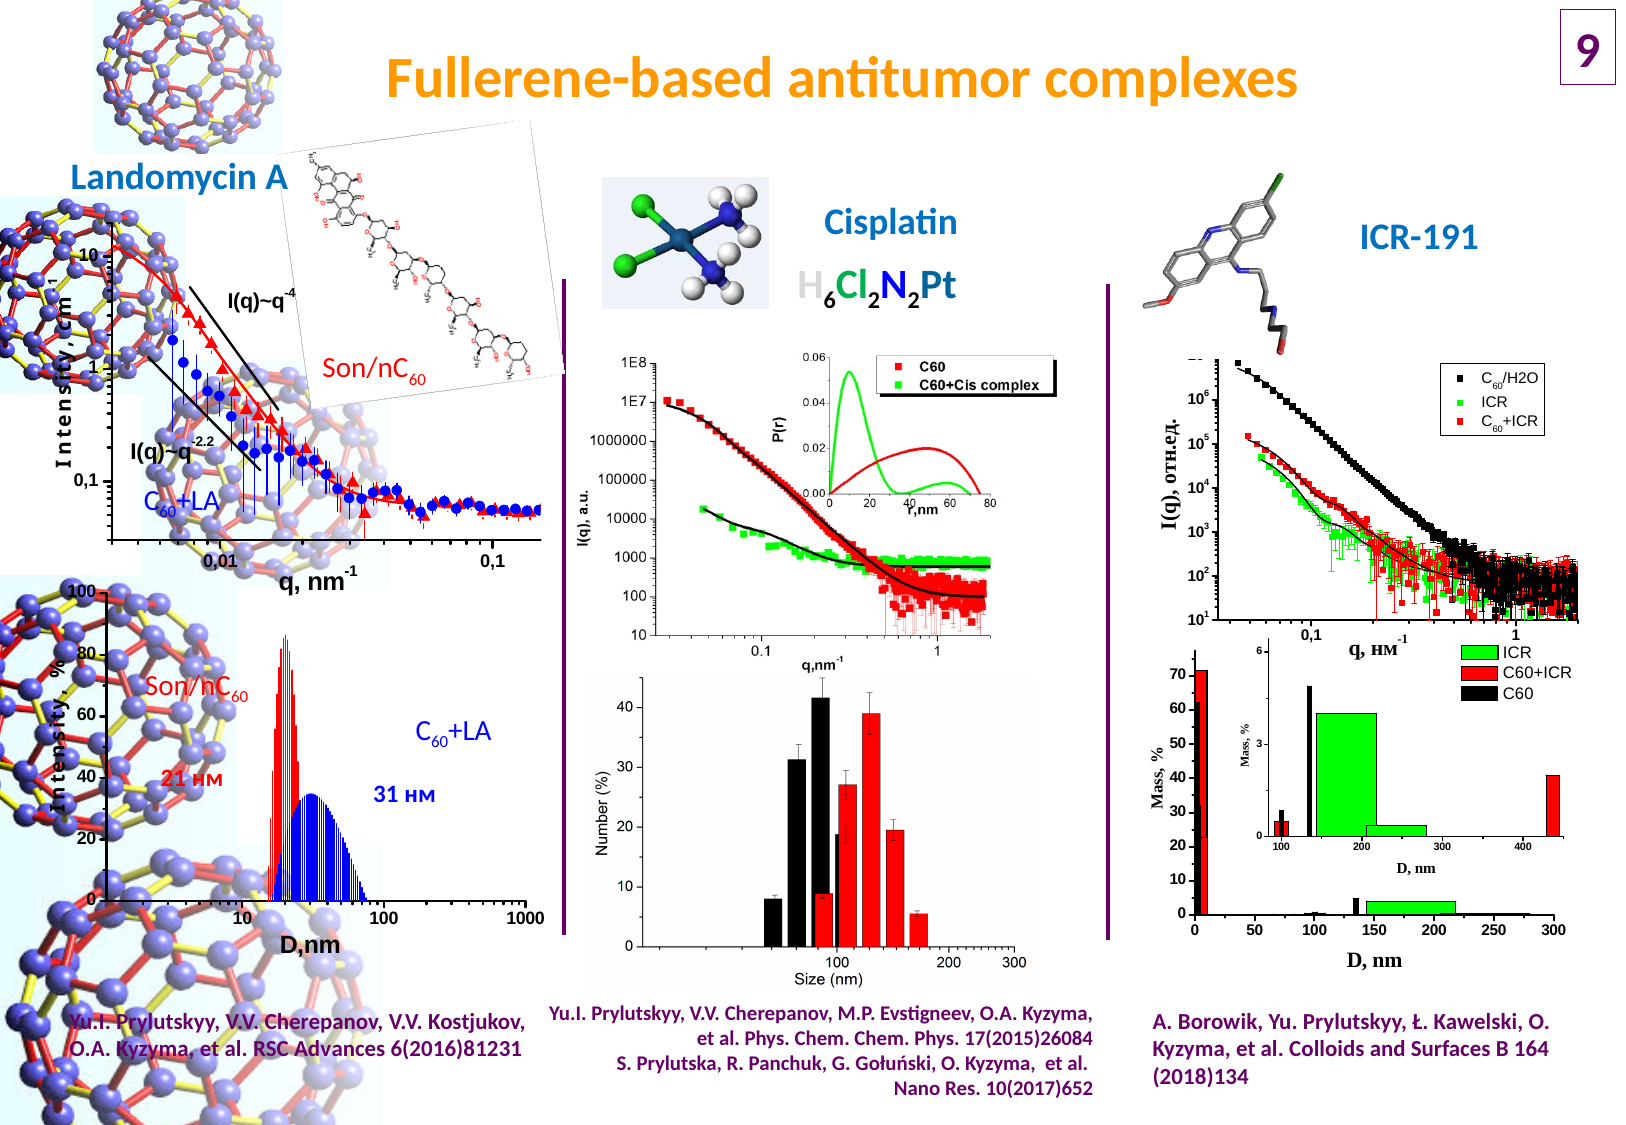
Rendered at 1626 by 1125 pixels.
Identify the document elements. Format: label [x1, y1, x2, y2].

text_box [0, 0, 1625, 1125]
